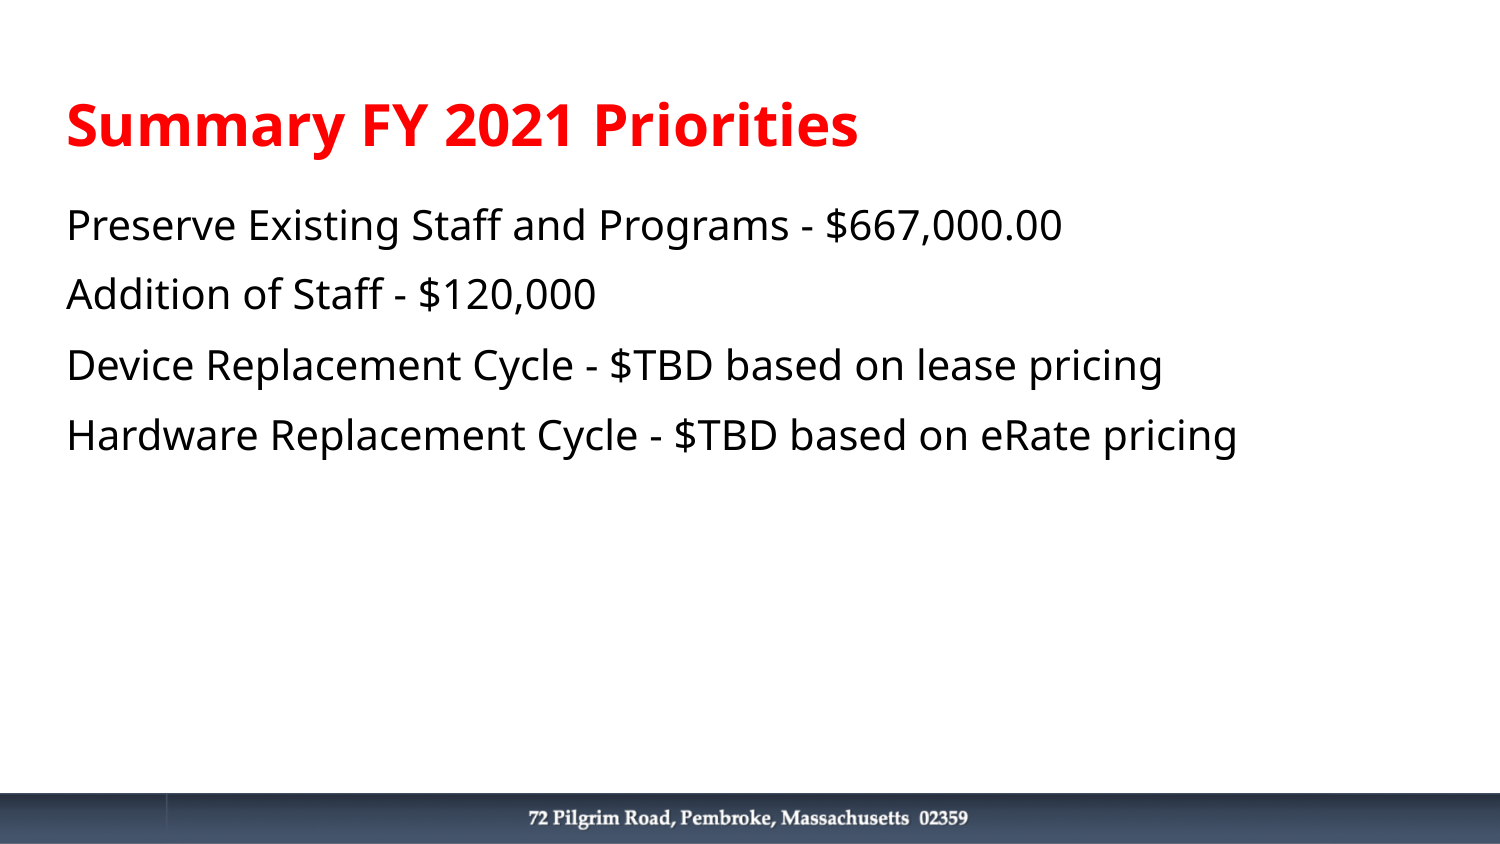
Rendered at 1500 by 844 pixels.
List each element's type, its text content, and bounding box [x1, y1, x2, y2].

list Preserve Existing Staff and Programs - $667,000.00 Addition of Staff - $120,000 Device Replacement Cycle - $TBD based on lease pricing Hardware Replacement Cycle - $TBD based on eRate pricing [51, 189, 1449, 750]
title Summary FY 2021 Priorities [51, 72, 1449, 167]
picture [0, 0, 1500, 844]
